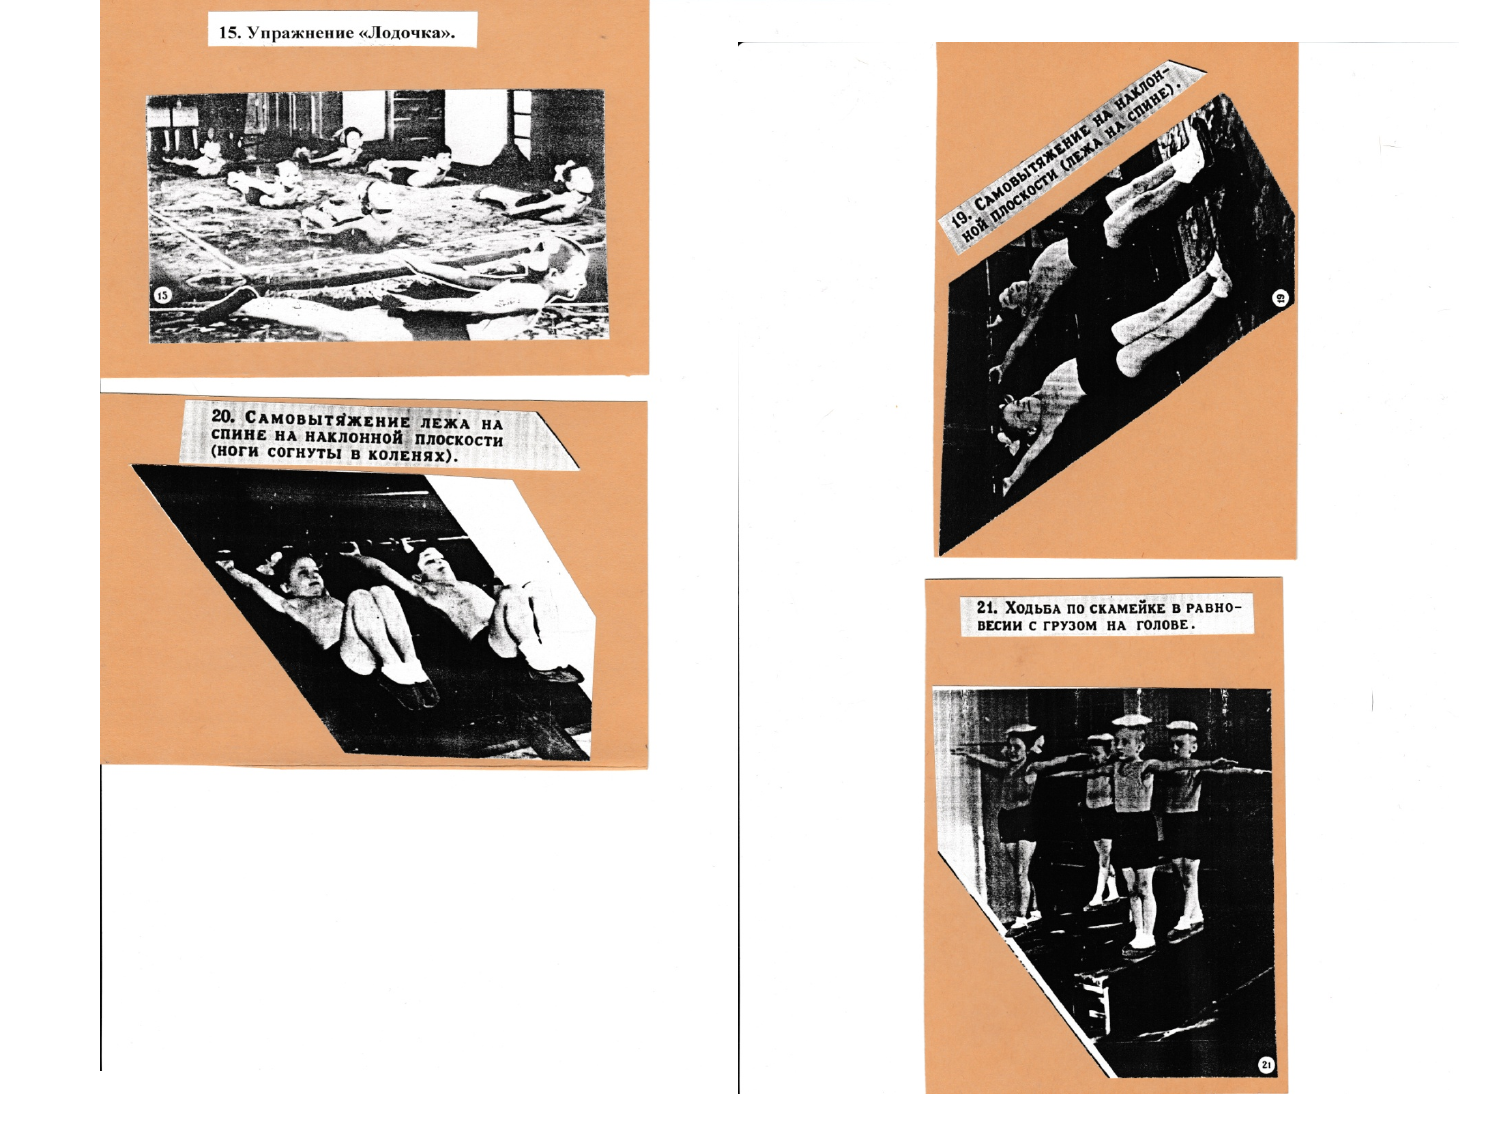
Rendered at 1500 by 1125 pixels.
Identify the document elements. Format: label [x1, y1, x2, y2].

picture [100, 0, 1459, 1095]
